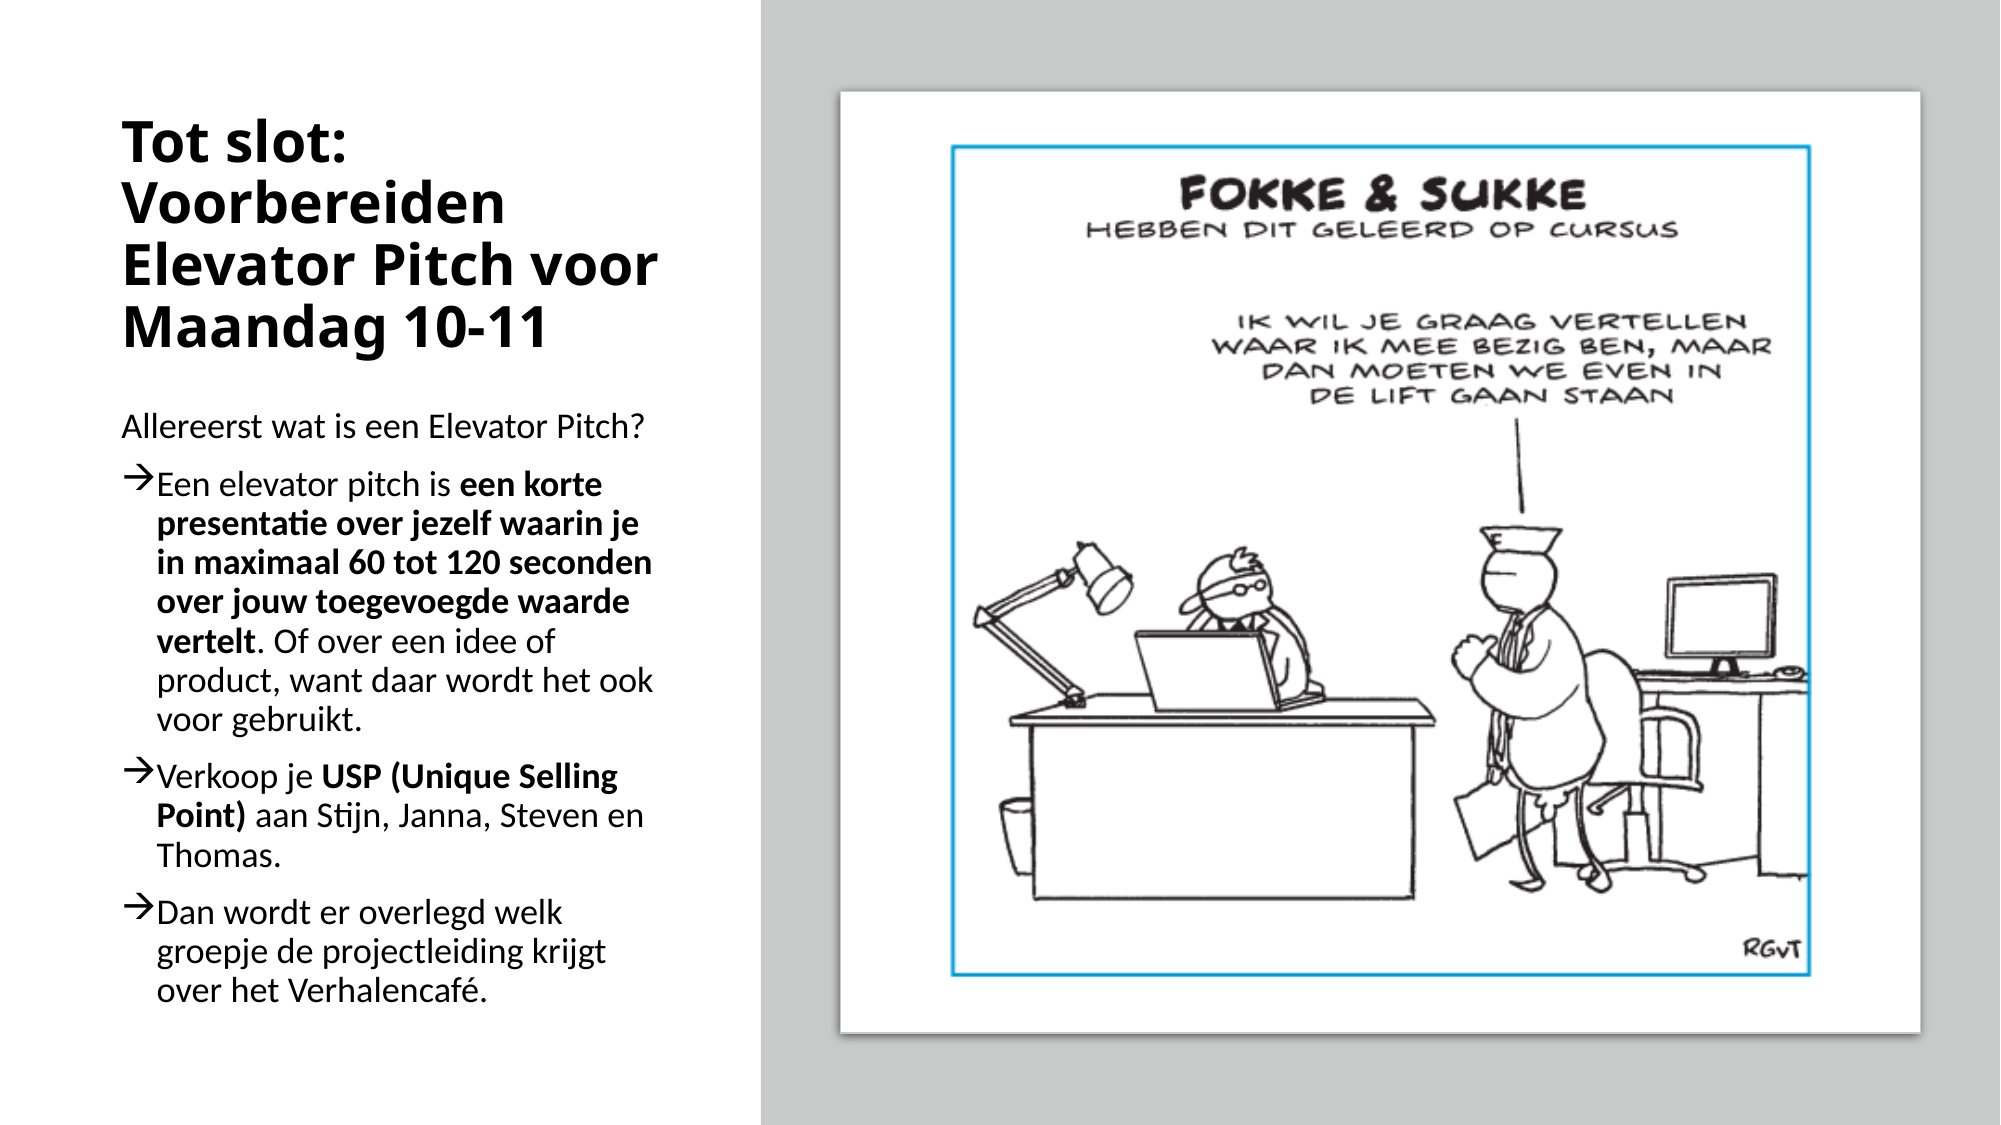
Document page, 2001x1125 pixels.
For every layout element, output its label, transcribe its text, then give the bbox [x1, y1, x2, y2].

list Allereerst wat is een Elevator Pitch? Een elevator pitch is een korte presentatie over jezelf waarin je in maximaal 60 tot 120 seconden over jouw toegevoegde waarde vertelt. Of over een idee of product, want daar wordt het ook voor gebruikt. Verkoop je USP (Unique Selling Point) aan Stijn, Janna, Steven en Thomas. Dan wordt er overlegd welk groepje de projectleiding krijgt over het Verhalencafé. [106, 399, 682, 1021]
title Tot slot: Voorbereiden Elevator Pitch voor Maandag 10-11 [106, 103, 682, 370]
text_box [839, 90, 1922, 1034]
text_box [760, 0, 2000, 1125]
picture [936, 132, 1825, 992]
